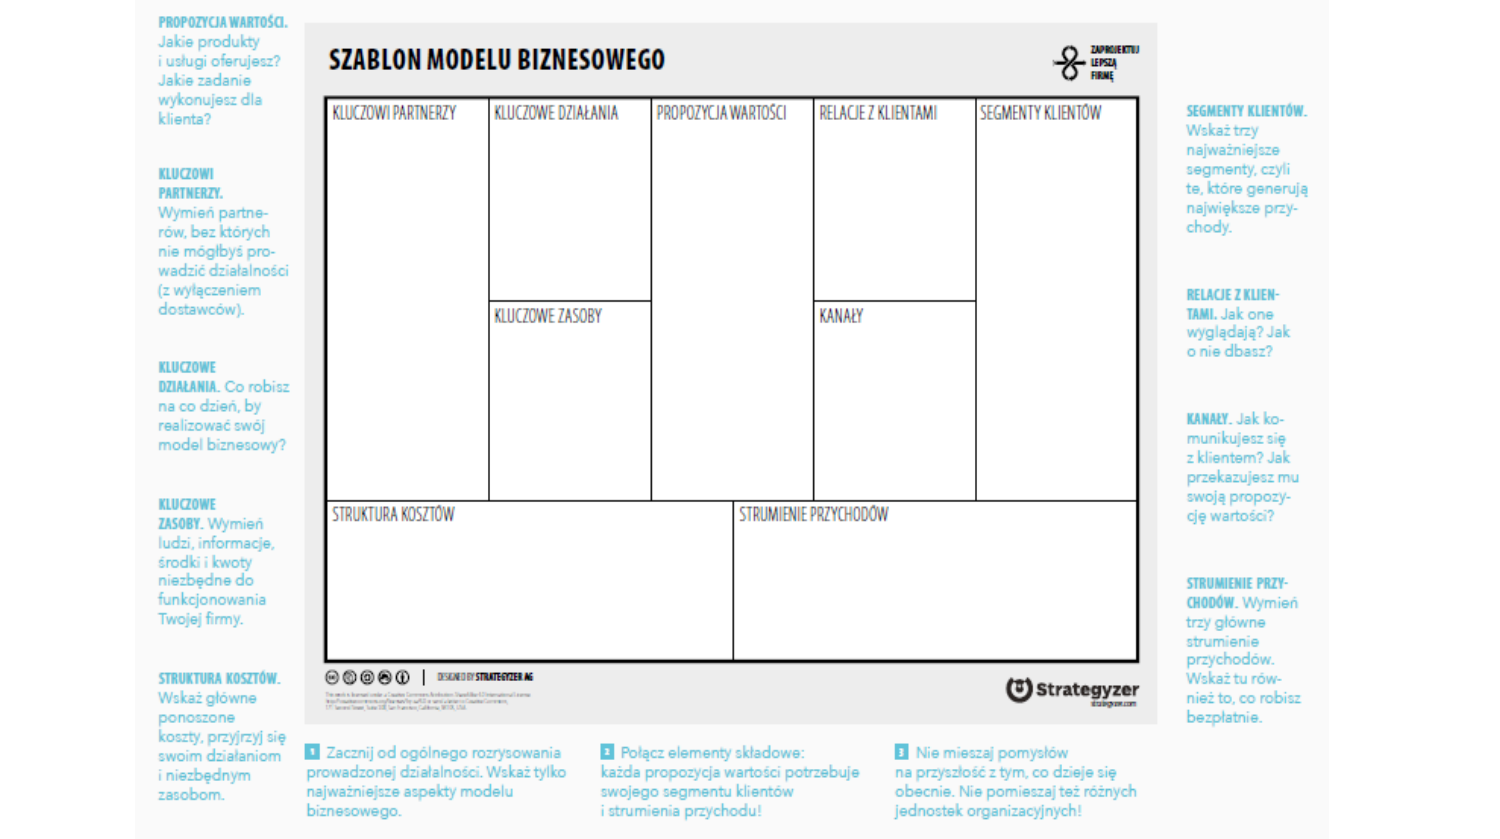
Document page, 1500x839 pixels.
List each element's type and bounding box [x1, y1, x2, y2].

list [135, 0, 1329, 839]
